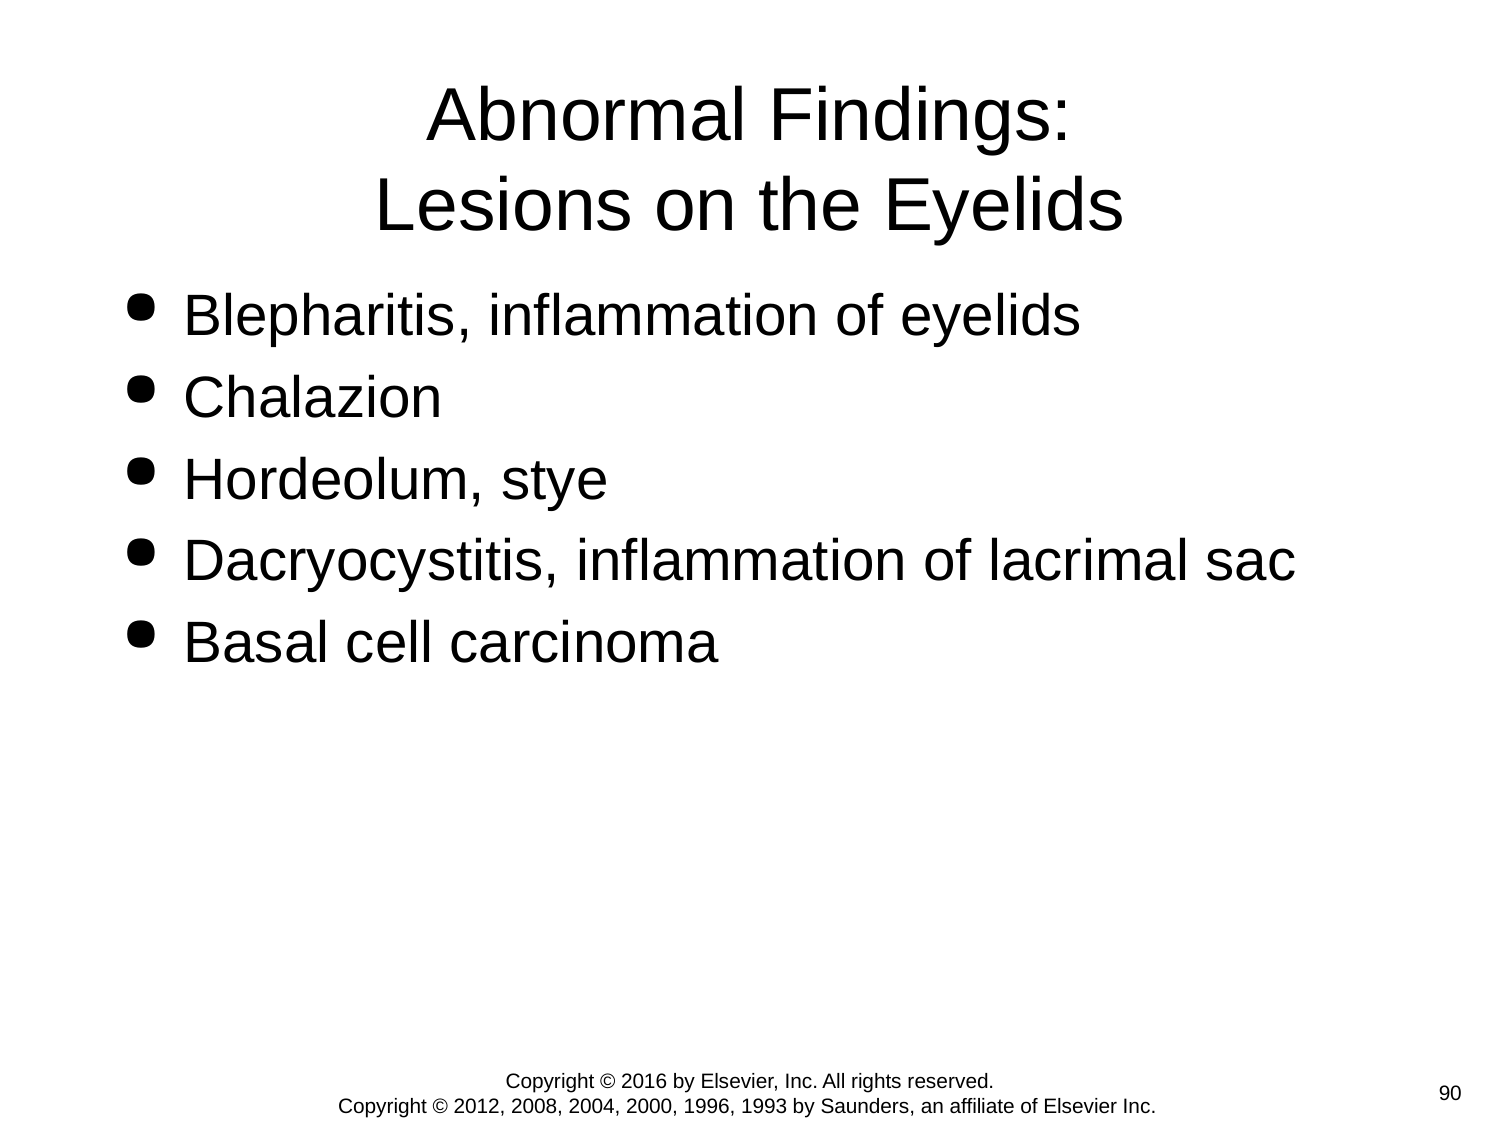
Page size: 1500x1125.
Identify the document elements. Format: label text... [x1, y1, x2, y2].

text_box [675, 270, 1432, 1063]
footer Copyright © 2016 by Elsevier, Inc. All rights reserved. Copyright © 2012, 2008, 2004, 2000, 1996, 1993 by Saunders, an affiliate of Elsevier Inc. [162, 1059, 1338, 1123]
slide_number 90 [1400, 1060, 1495, 1123]
title Abnormal Findings: Lesions on the Eyelids [112, 55, 1388, 256]
text_box [0, 270, 670, 1063]
